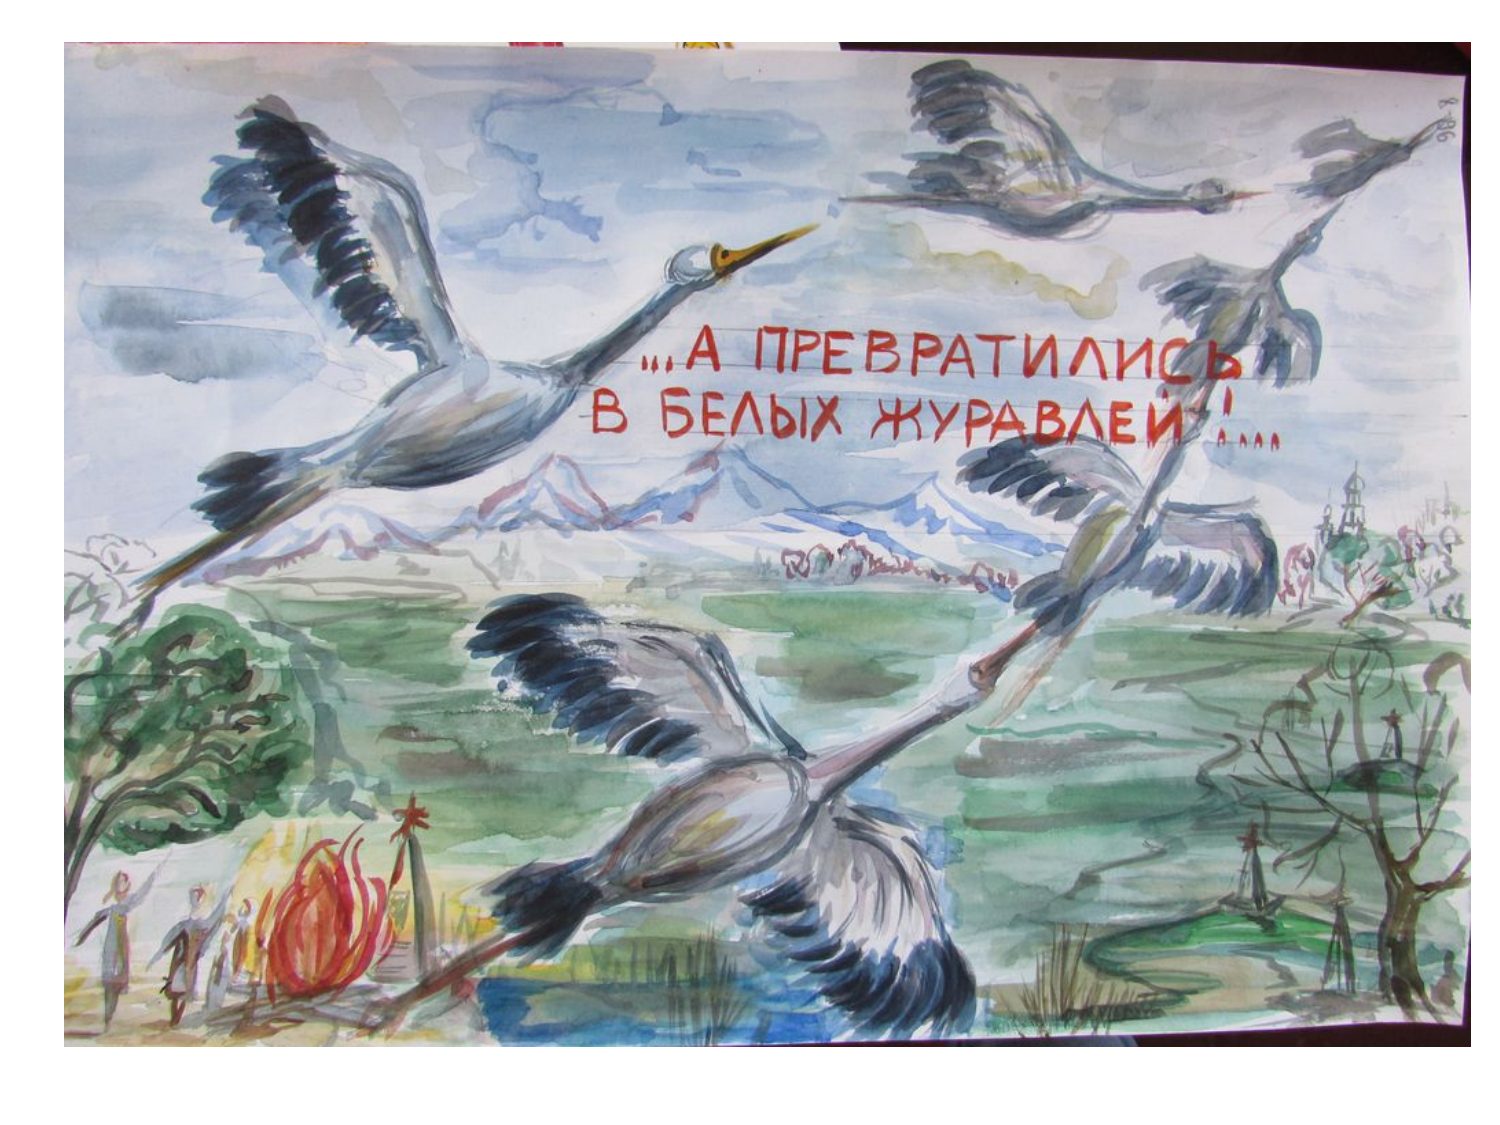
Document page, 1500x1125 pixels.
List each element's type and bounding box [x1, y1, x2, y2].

list [64, 42, 1471, 1047]
